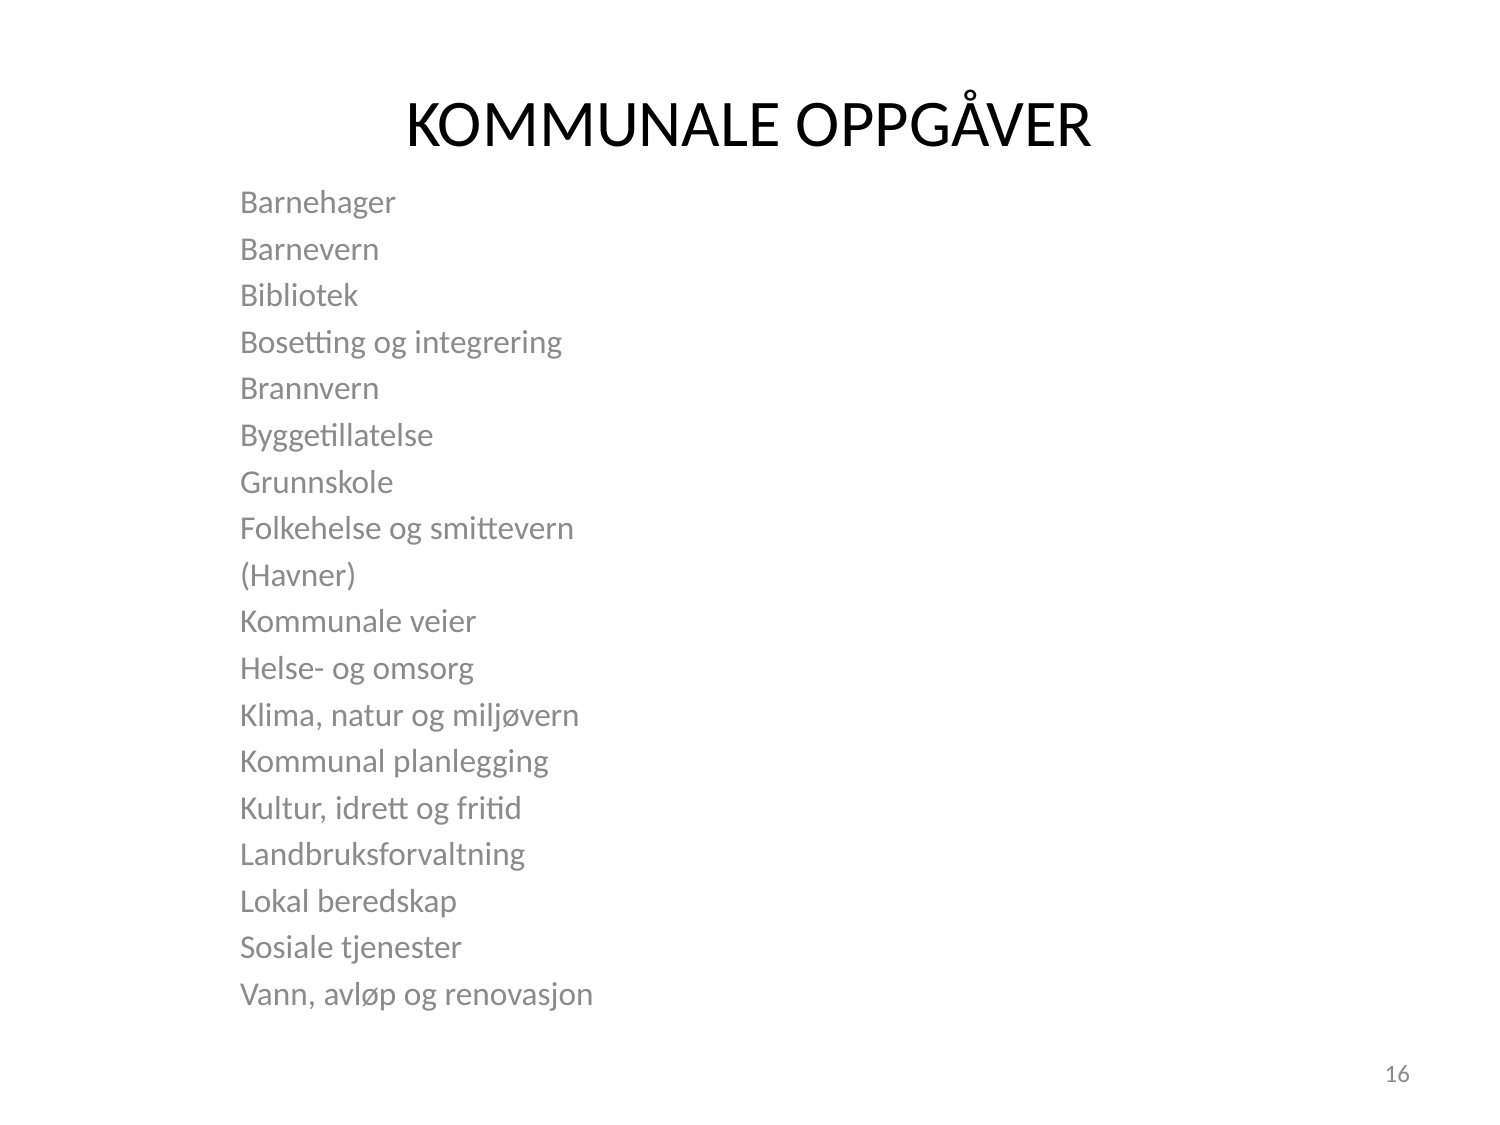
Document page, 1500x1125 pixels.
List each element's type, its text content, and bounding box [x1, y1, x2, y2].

subtitle Barnehager Barnevern Bibliotek Bosetting og integrering Brannvern Byggetillatelse Grunnskole Folkehelse og smittevern (Havner) Kommunale veier Helse- og omsorg Klima, natur og miljøvern Kommunal planlegging Kultur, idrett og fritid Landbruksforvaltning Lokal beredskap Sosiale tjenester Vann, avløp og renovasjon [225, 172, 1275, 1059]
slide_number 16 [1074, 1042, 1425, 1103]
title KOMMUNALE OPPGÅVER [112, 54, 1388, 185]
